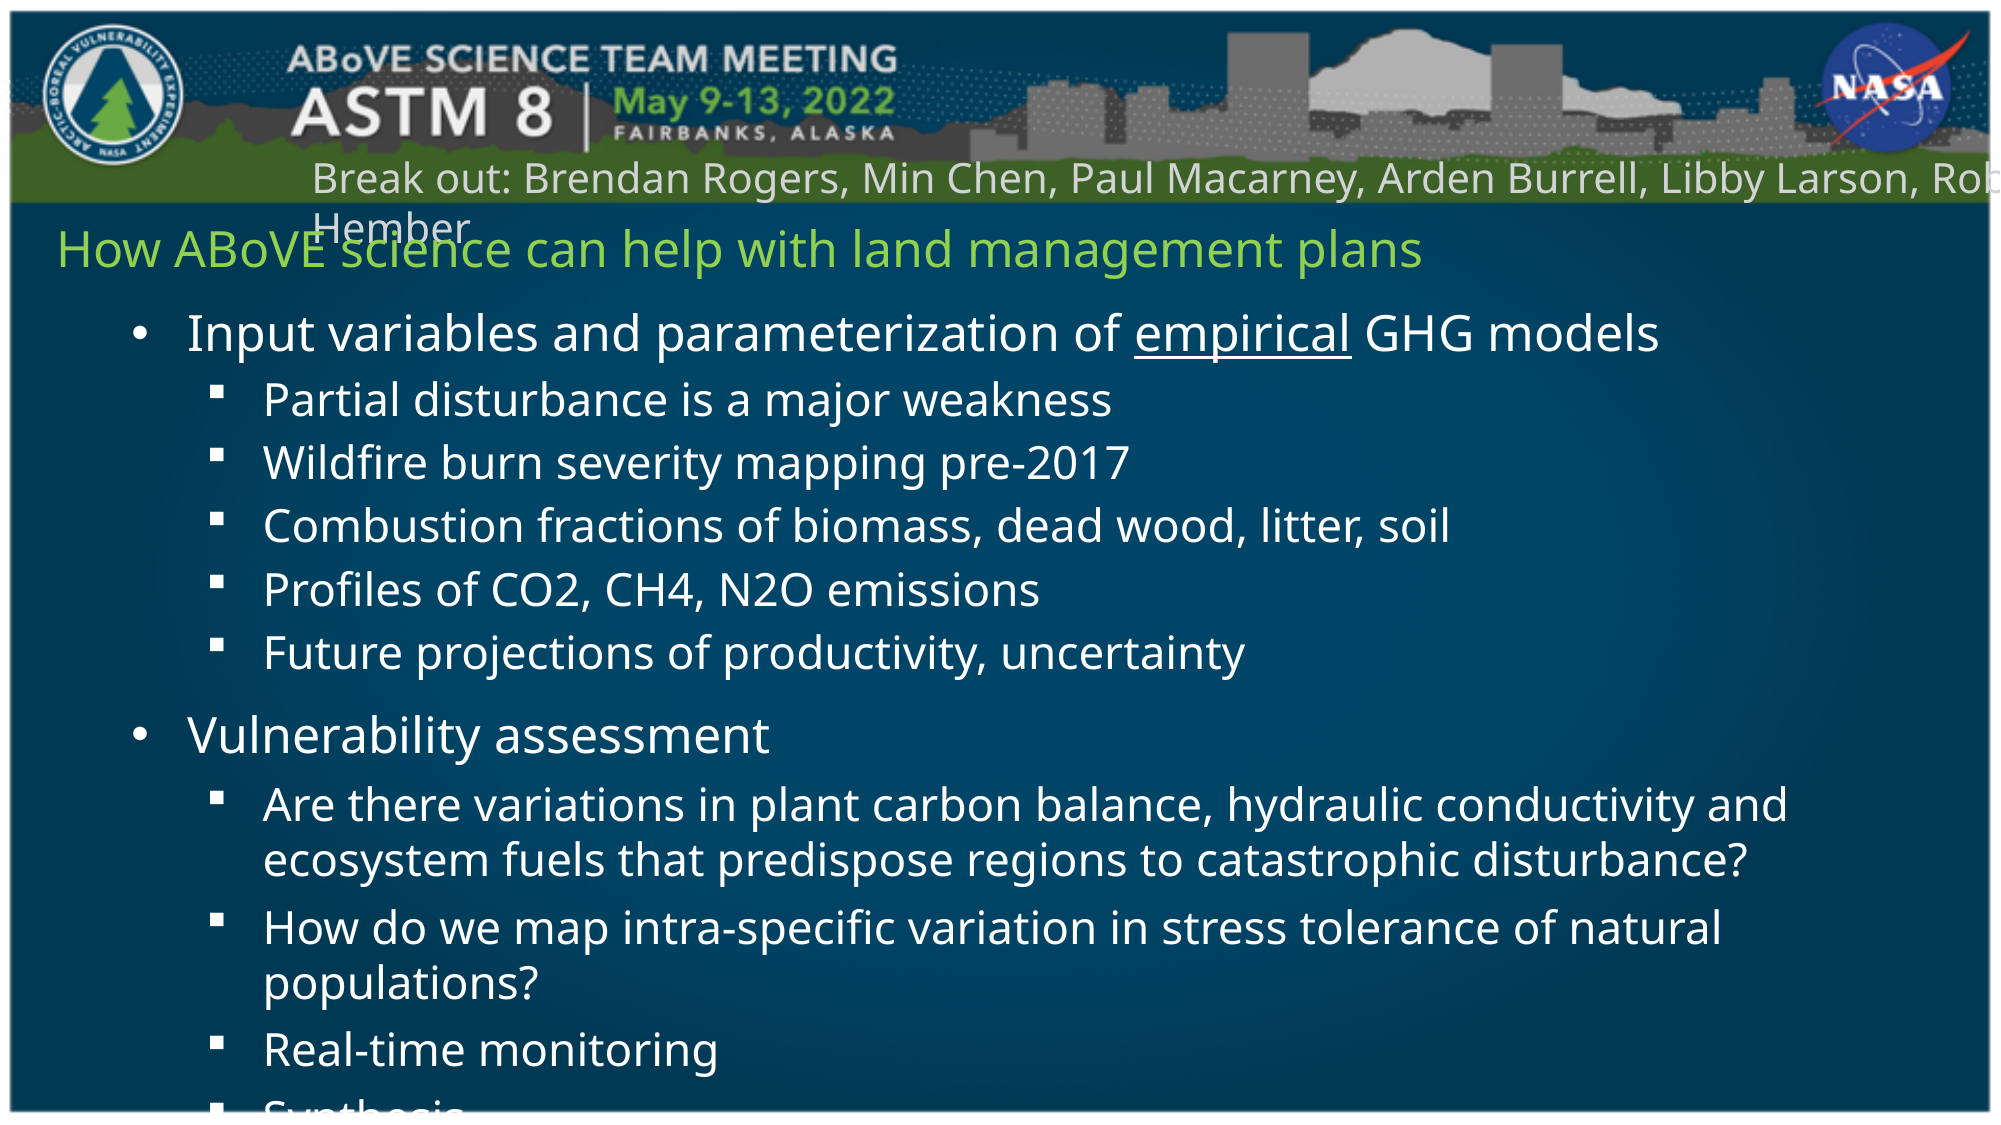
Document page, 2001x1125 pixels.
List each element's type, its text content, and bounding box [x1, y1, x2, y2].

picture [0, 0, 2001, 1125]
text_box Break out: Brendan Rogers, Min Chen, Paul Macarney, Arden Burrell, Libby Larson, Robbie Hember [296, 144, 2000, 260]
text_box How ABoVE science can help with land management plans Input variables and parameterization of empirical GHG models Partial disturbance is a major weakness Wildfire burn severity mapping pre-2017 Combustion fractions of biomass, dead wood, litter, soil Profiles of CO2, CH4, N2O emissions Future projections of productivity, uncertainty Vulnerability assessment Are there variations in plant carbon balance, hydraulic conductivity and ecosystem fuels that predispose regions to catastrophic disturbance? How do we map intra-specific variation in stress tolerance of natural populations? Real-time monitoring Synthesis [41, 209, 1959, 1125]
